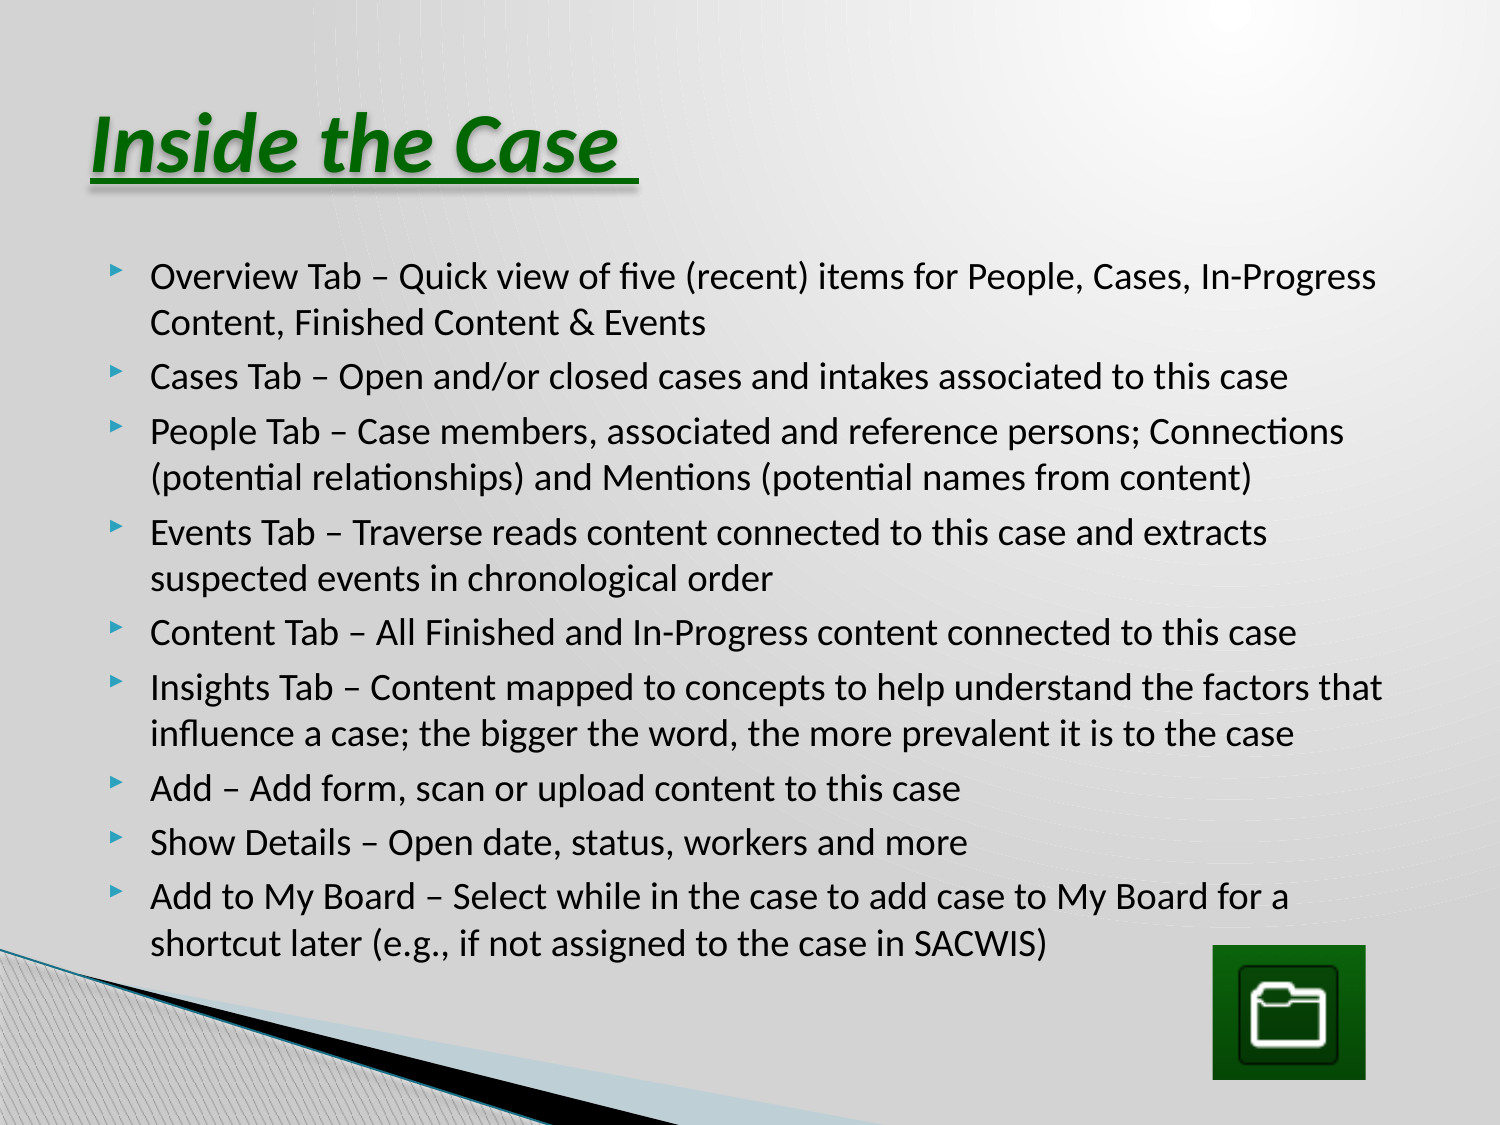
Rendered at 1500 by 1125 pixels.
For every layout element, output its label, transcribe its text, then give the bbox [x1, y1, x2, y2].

title Inside the Case [75, 45, 1425, 233]
picture [1212, 945, 1366, 1081]
list Overview Tab – Quick view of five (recent) items for People, Cases, In-Progress Content, Finished Content & Events Cases Tab – Open and/or closed cases and intakes associated to this case People Tab – Case members, associated and reference persons; Connections (potential relationships) and Mentions (potential names from content) Events Tab – Traverse reads content connected to this case and extracts suspected events in chronological order Content Tab – All Finished and In-Progress content connected to this case Insights Tab – Content mapped to concepts to help understand the factors that influence a case; the bigger the word, the more prevalent it is to the case Add – Add form, scan or upload content to this case Show Details – Open date, status, workers and more Add to My Board – Select while in the case to add case to My Board for a shortcut later (e.g., if not assigned to the case in SACWIS) [75, 243, 1425, 986]
